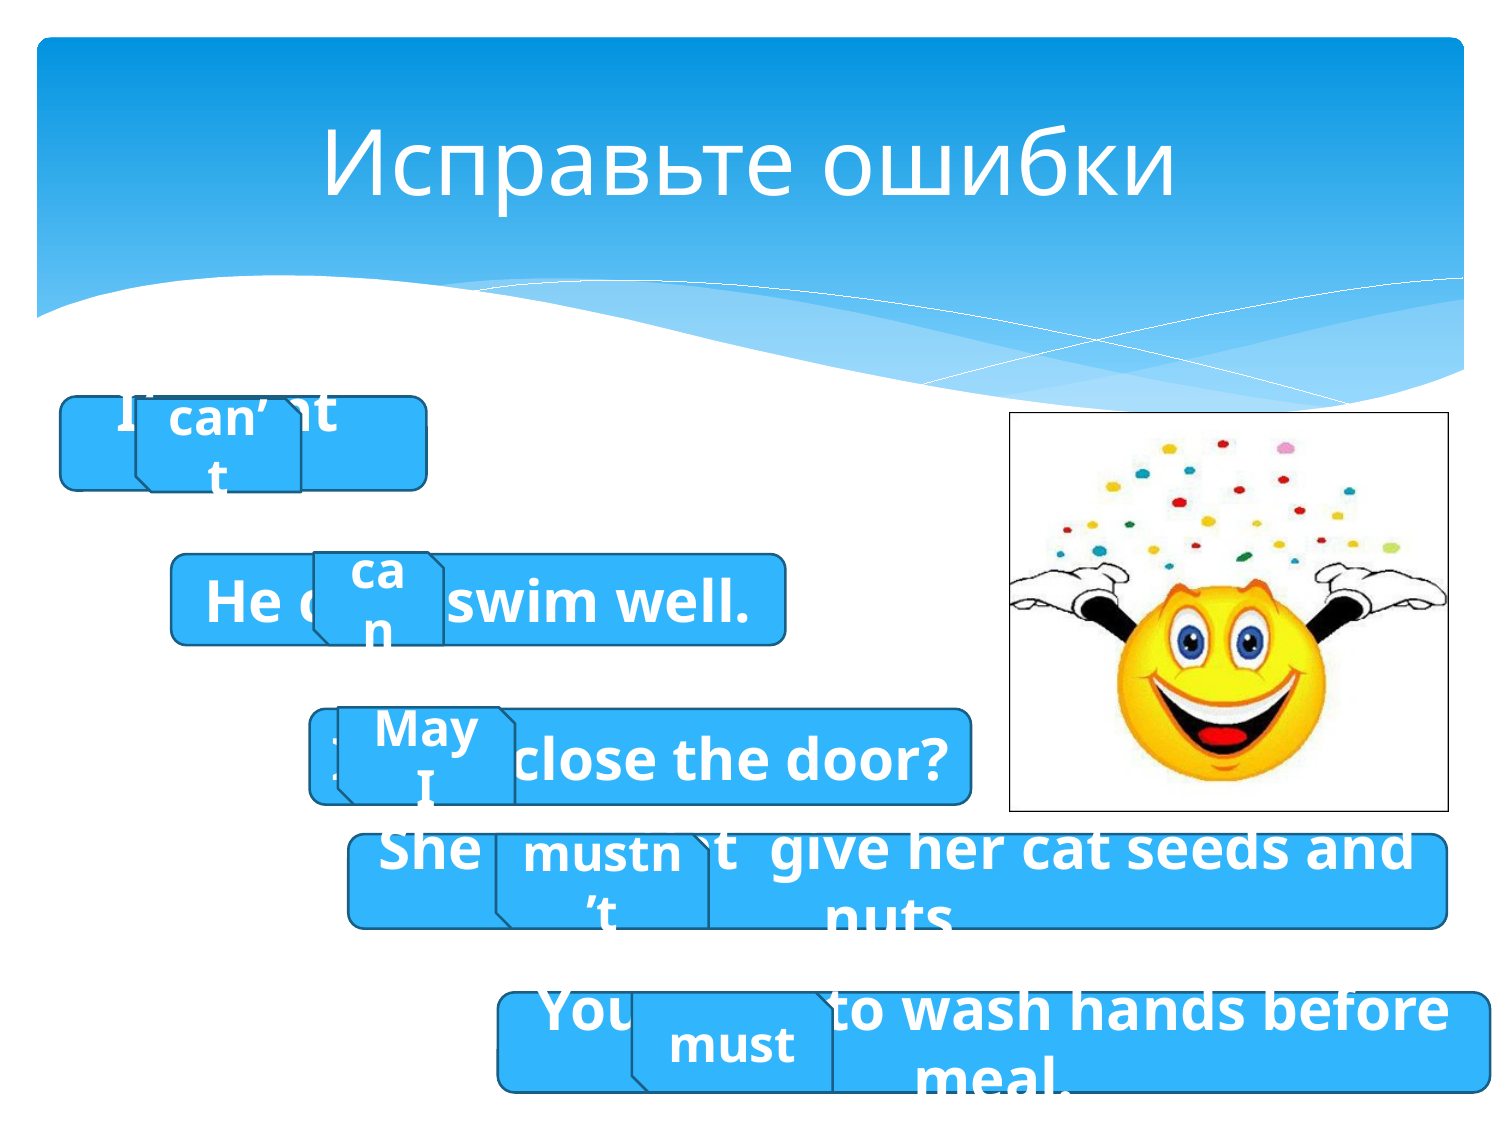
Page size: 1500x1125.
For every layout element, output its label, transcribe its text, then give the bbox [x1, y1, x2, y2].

text_box You must to wash hands before meal. [496, 991, 647, 1094]
text_box May I [336, 706, 517, 806]
text_box He cans swim well. [169, 552, 328, 647]
text_box mustn’t [494, 832, 710, 930]
text_box I may close the door? [308, 707, 352, 806]
text_box can [312, 551, 445, 647]
text_box He cans swim well. [431, 552, 787, 647]
text_box can’t [134, 397, 303, 494]
text_box She must’nt give her cat seeds and nuts. [694, 832, 1449, 930]
text_box must [630, 991, 834, 1094]
text_box I may close the door? [502, 707, 973, 806]
text_box It cant fly. [58, 395, 428, 492]
title Исправьте ошибки [75, 55, 1425, 261]
text_box You must to wash hands before meal. [818, 991, 1492, 1094]
picture [999, 412, 1483, 812]
text_box She must’nt give her cat seeds and nuts. [346, 832, 510, 930]
